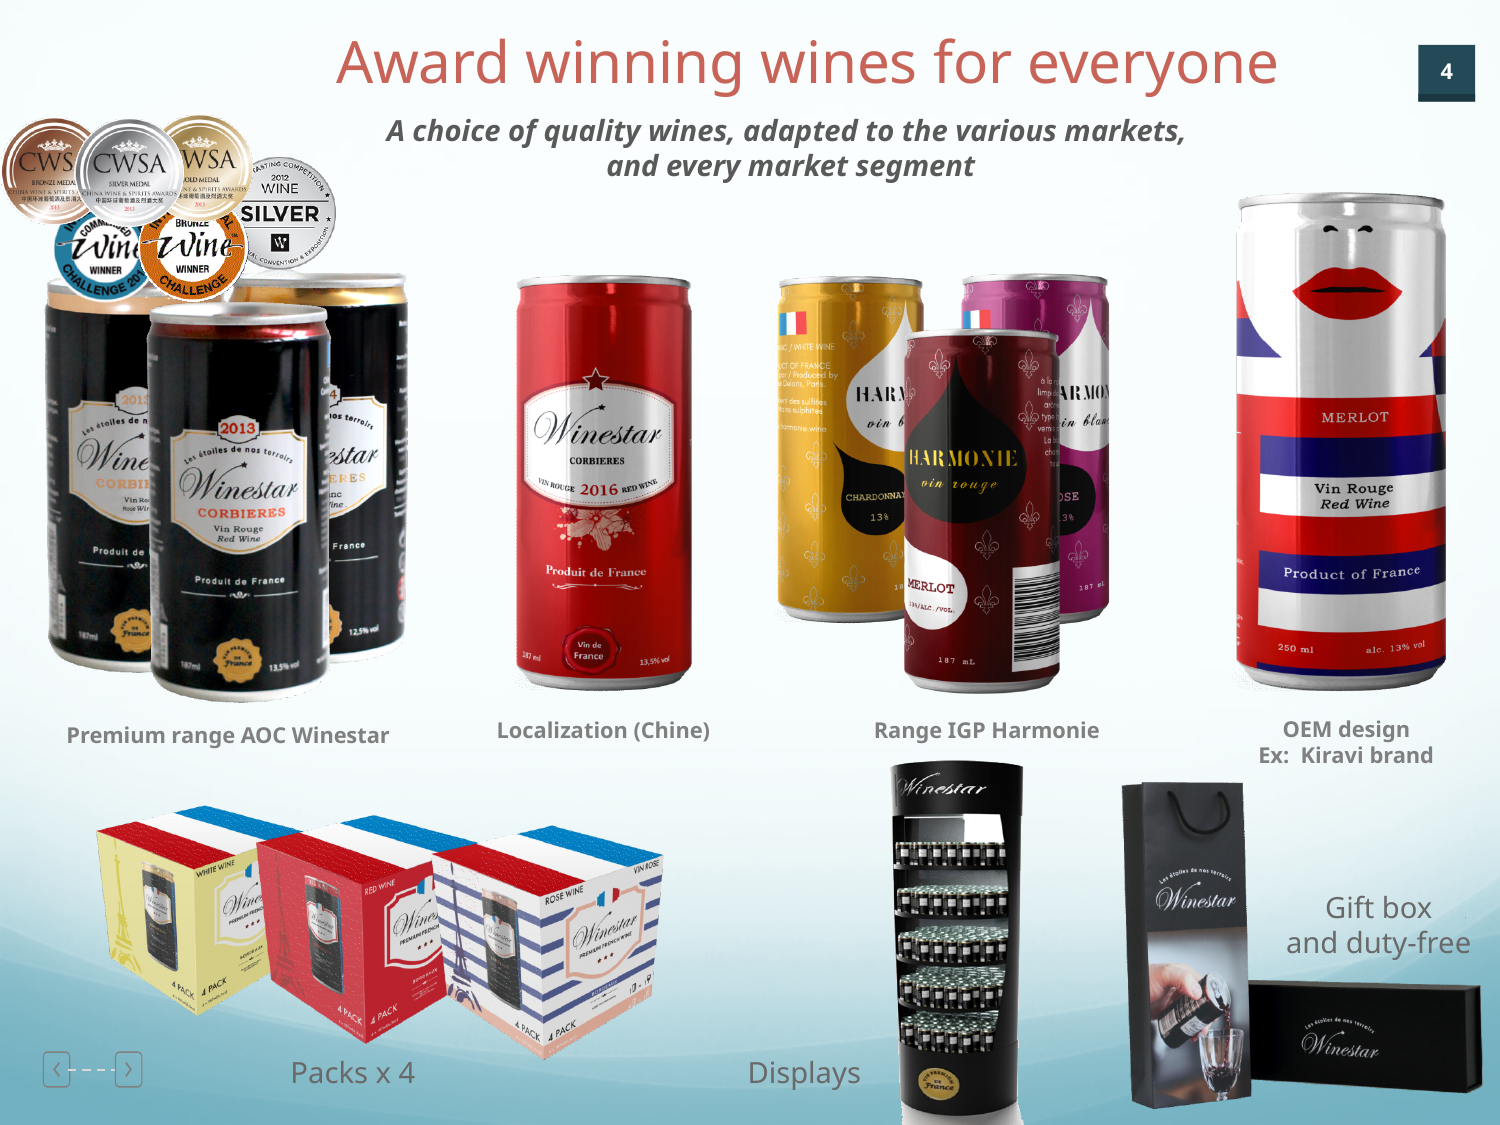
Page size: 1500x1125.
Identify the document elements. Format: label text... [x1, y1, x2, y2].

picture [1109, 775, 1500, 1125]
picture [0, 114, 412, 708]
text_box Award winning wines for everyone [321, 18, 1295, 103]
text_box Packs x 4 [275, 1064, 431, 1097]
picture [889, 759, 1024, 1125]
text_box Range IGP Harmonie [859, 709, 1115, 751]
text_box Premium range AOC Winestar [51, 714, 405, 756]
text_box Displays [732, 1047, 876, 1097]
picture [81, 791, 670, 1067]
picture [1224, 187, 1454, 697]
text_box A choice of quality wines, adapted to the various markets, and every market segment [278, 105, 1303, 190]
picture [756, 264, 1136, 708]
text_box Localization (Chine) [481, 709, 725, 751]
text_box OEM design Ex: Kiravi brand [1243, 712, 1450, 772]
picture [510, 269, 695, 694]
